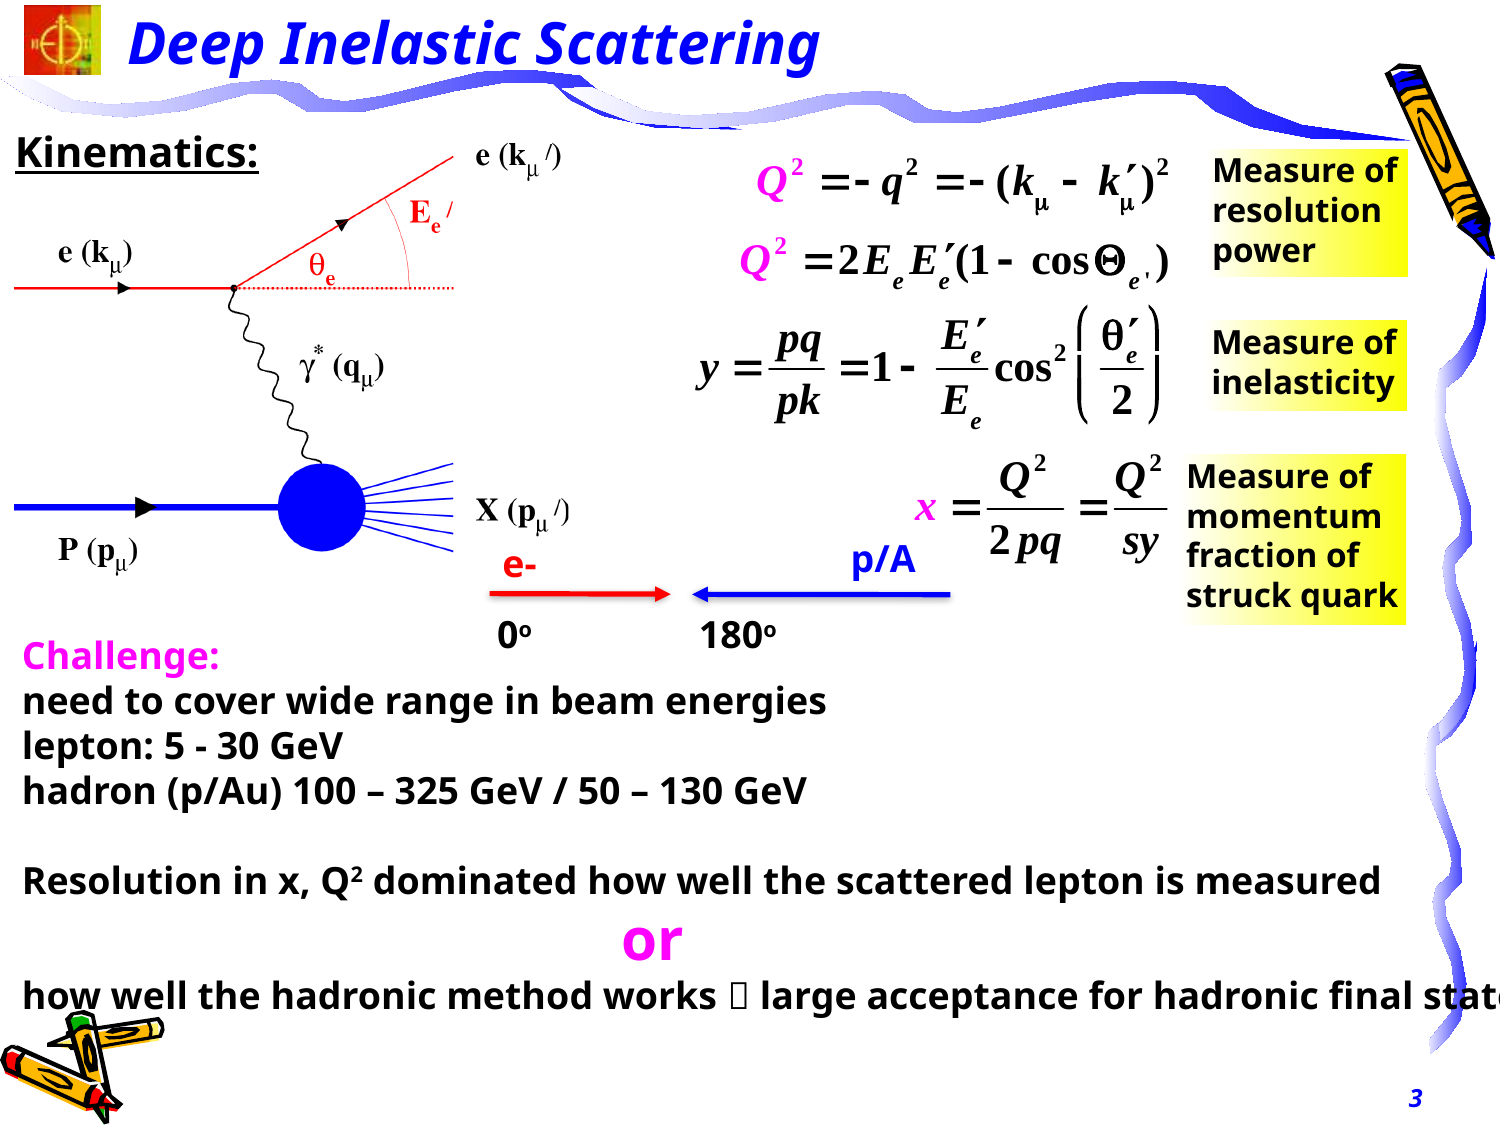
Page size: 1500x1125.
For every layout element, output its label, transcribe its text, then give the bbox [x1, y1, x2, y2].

text_box Measure of momentum fraction of struck quark [1179, 454, 1407, 624]
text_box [687, 143, 1178, 571]
picture [24, 5, 101, 75]
slide_number 3 [1349, 1074, 1438, 1117]
text_box Measure of inelasticity [1204, 320, 1407, 411]
text_box Measure of resolution power [1205, 149, 1408, 277]
picture [10, 140, 569, 578]
text_box Kinematics: [0, 118, 274, 184]
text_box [485, 527, 964, 665]
title Deep Inelastic Scattering [112, 3, 1500, 84]
text_box Challenge: need to cover wide range in beam energies lepton: 5 - 30 GeV hadron (p/Au) 100 – 325 GeV / 50 – 130 GeV Resolution in x, Q2 dominated how well the scattered lepton is measured or how well the hadronic method works  large acceptance for hadronic final state [7, 624, 1500, 1024]
